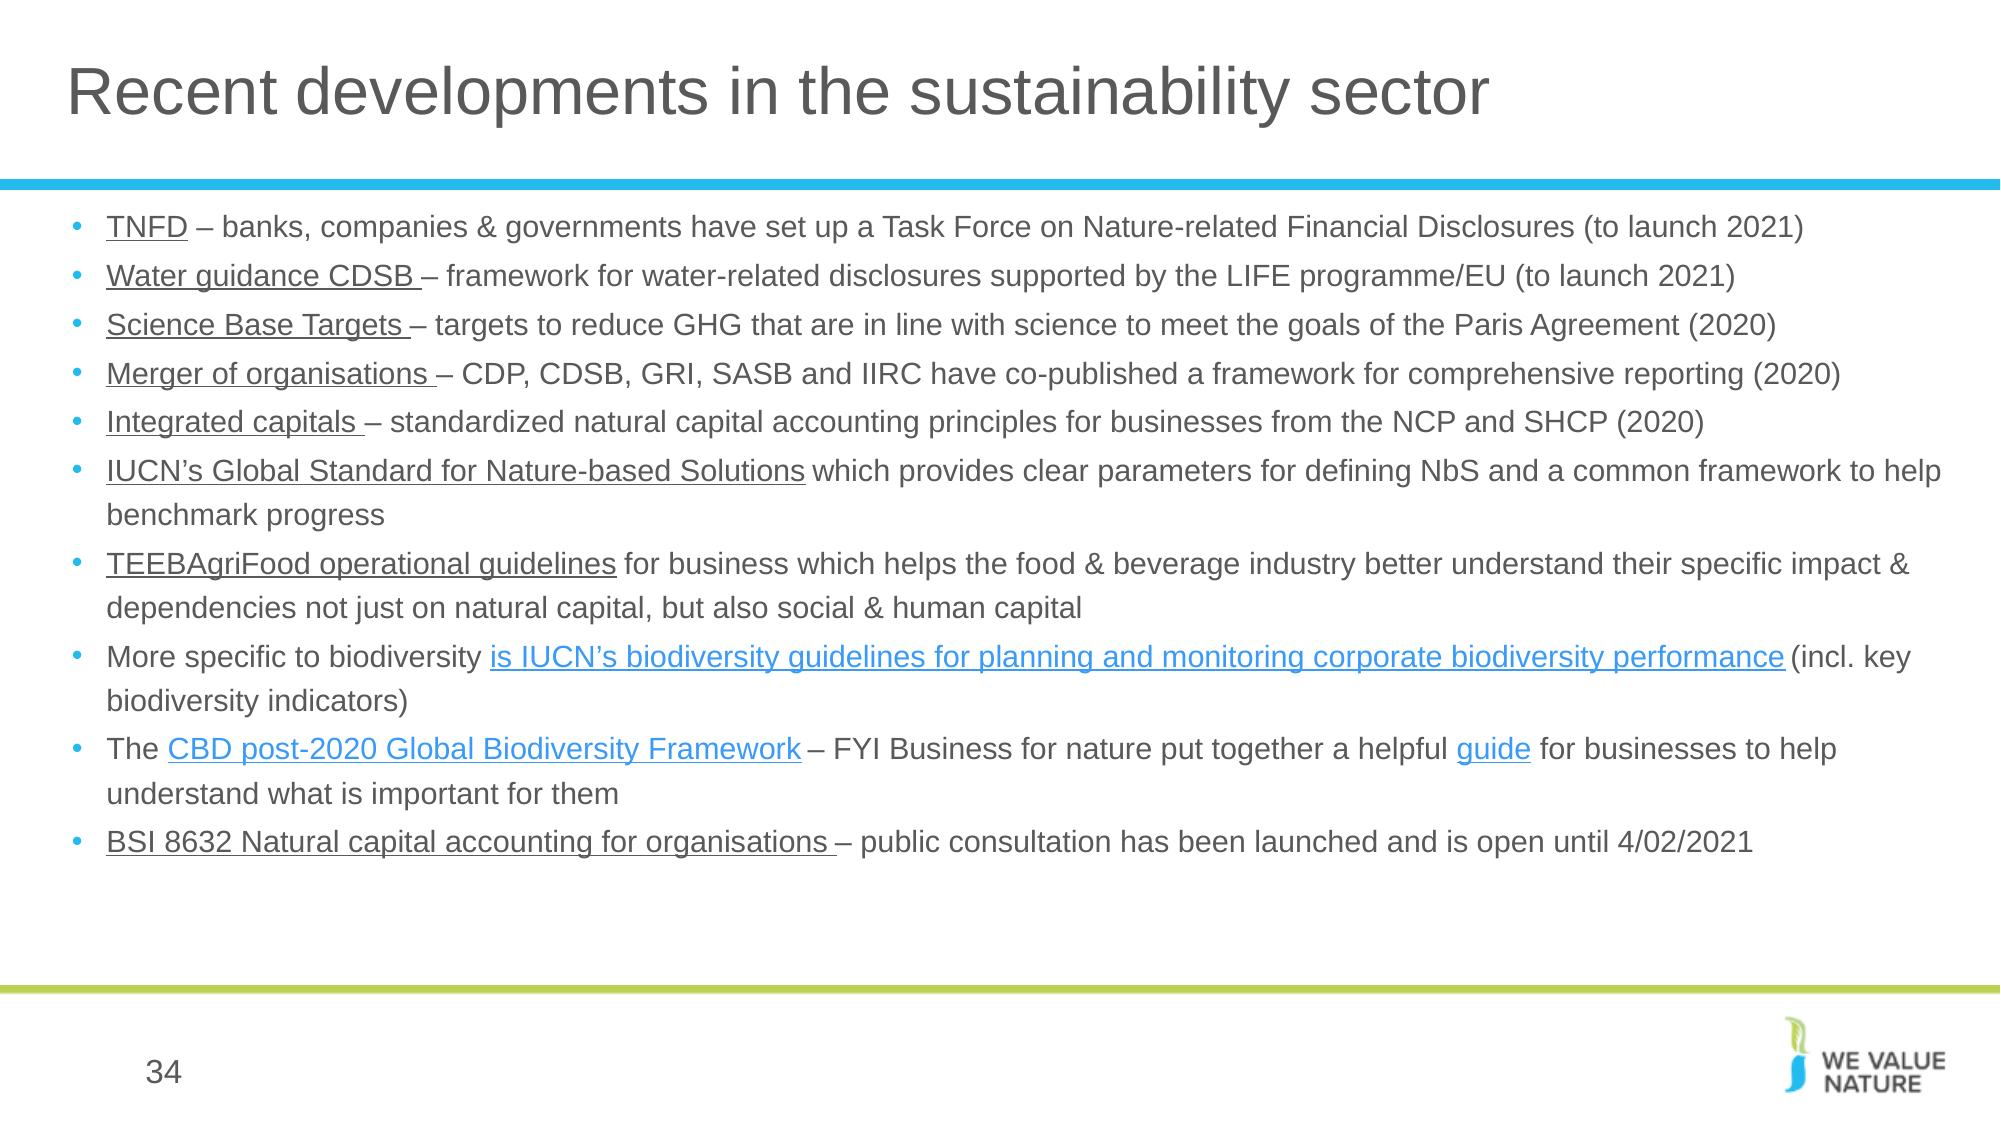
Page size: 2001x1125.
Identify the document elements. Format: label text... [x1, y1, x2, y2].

title Recent developments in the sustainability sector [51, 20, 1938, 165]
list TNFD – banks, companies & governments have set up a Task Force on Nature-related Financial Disclosures (to launch 2021) Water guidance CDSB – framework for water-related disclosures supported by the LIFE programme/EU (to launch 2021) Science Base Targets – targets to reduce GHG that are in line with science to meet the goals of the Paris Agreement (2020) Merger of organisations – CDP, CDSB, GRI, SASB and IIRC have co-published a framework for comprehensive reporting (2020) Integrated capitals – standardized natural capital accounting principles for businesses from the NCP and SHCP (2020) IUCN’s Global Standard for Nature-based Solutions which provides clear parameters for defining NbS and a common framework to help benchmark progress TEEBAgriFood operational guidelines for business which helps the food & beverage industry better understand their specific impact & dependencies not just on natural capital, but also social & human capital More specific to biodiversity is IUCN’s biodiversity guidelines for planning and monitoring corporate biodiversity performance (incl. key biodiversity indicators) The CBD post-2020 Global Biodiversity Framework – FYI Business for nature put together a helpful guide for businesses to help understand what is important for them BSI 8632 Natural capital accounting for organisations – public consultation has been launched and is open until 4/02/2021 [56, 192, 2000, 907]
picture [0, 985, 2000, 1101]
slide_number 34 [130, 1042, 581, 1103]
picture [0, 179, 2001, 190]
